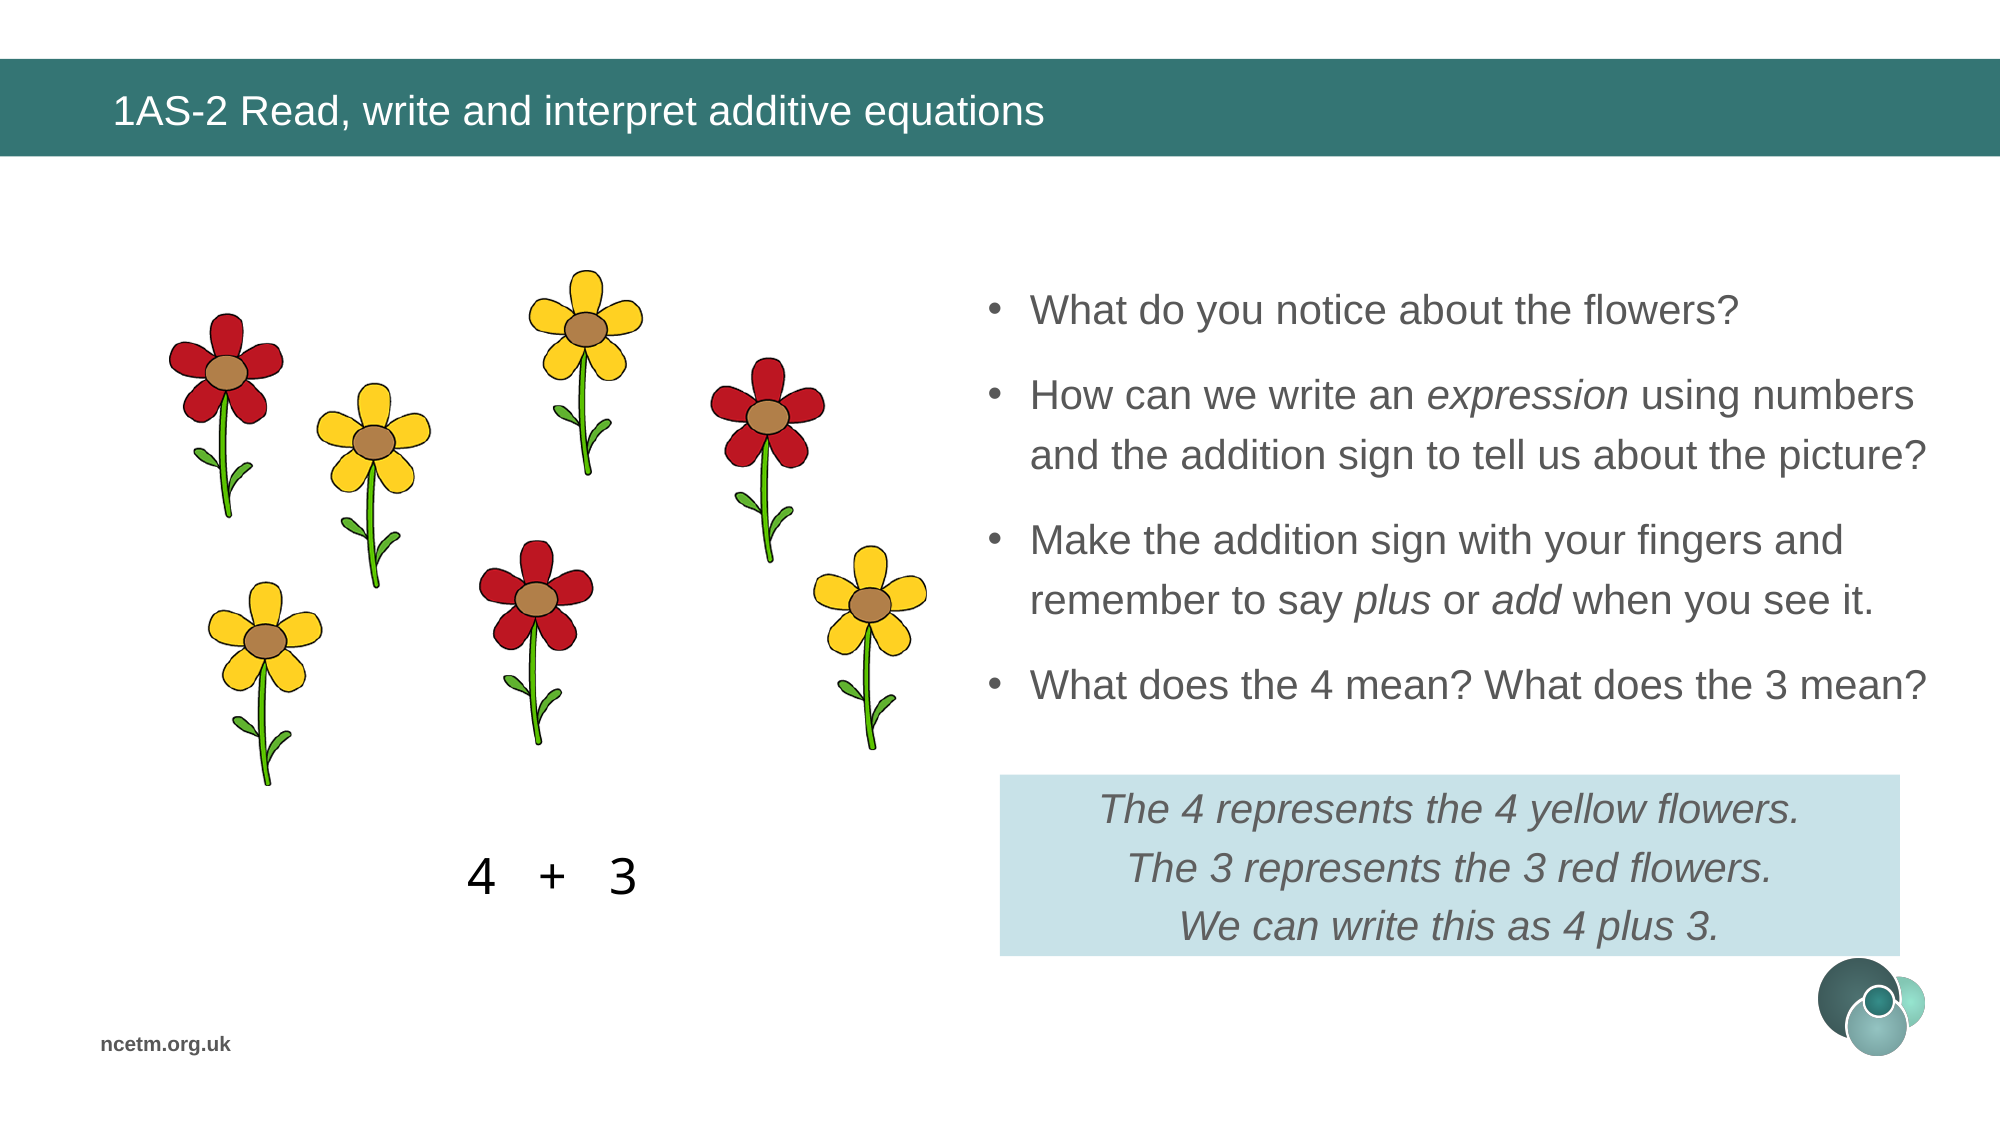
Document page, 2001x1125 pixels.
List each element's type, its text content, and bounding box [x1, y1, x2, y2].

text_box + [493, 837, 612, 912]
text_box 4 [422, 837, 493, 912]
picture [168, 269, 927, 786]
title 1AS-2 Read, write and interpret additive equations [97, 76, 1945, 147]
text_box What do you notice about the flowers? How can we write an expression using numbers and the addition sign to tell us about the picture? Make the addition sign with your fingers and remember to say plus or add when you see it. What does the 4 mean? What does the 3 mean? [972, 265, 1944, 960]
picture [1818, 960, 1925, 1056]
text_box 3 [612, 837, 683, 912]
